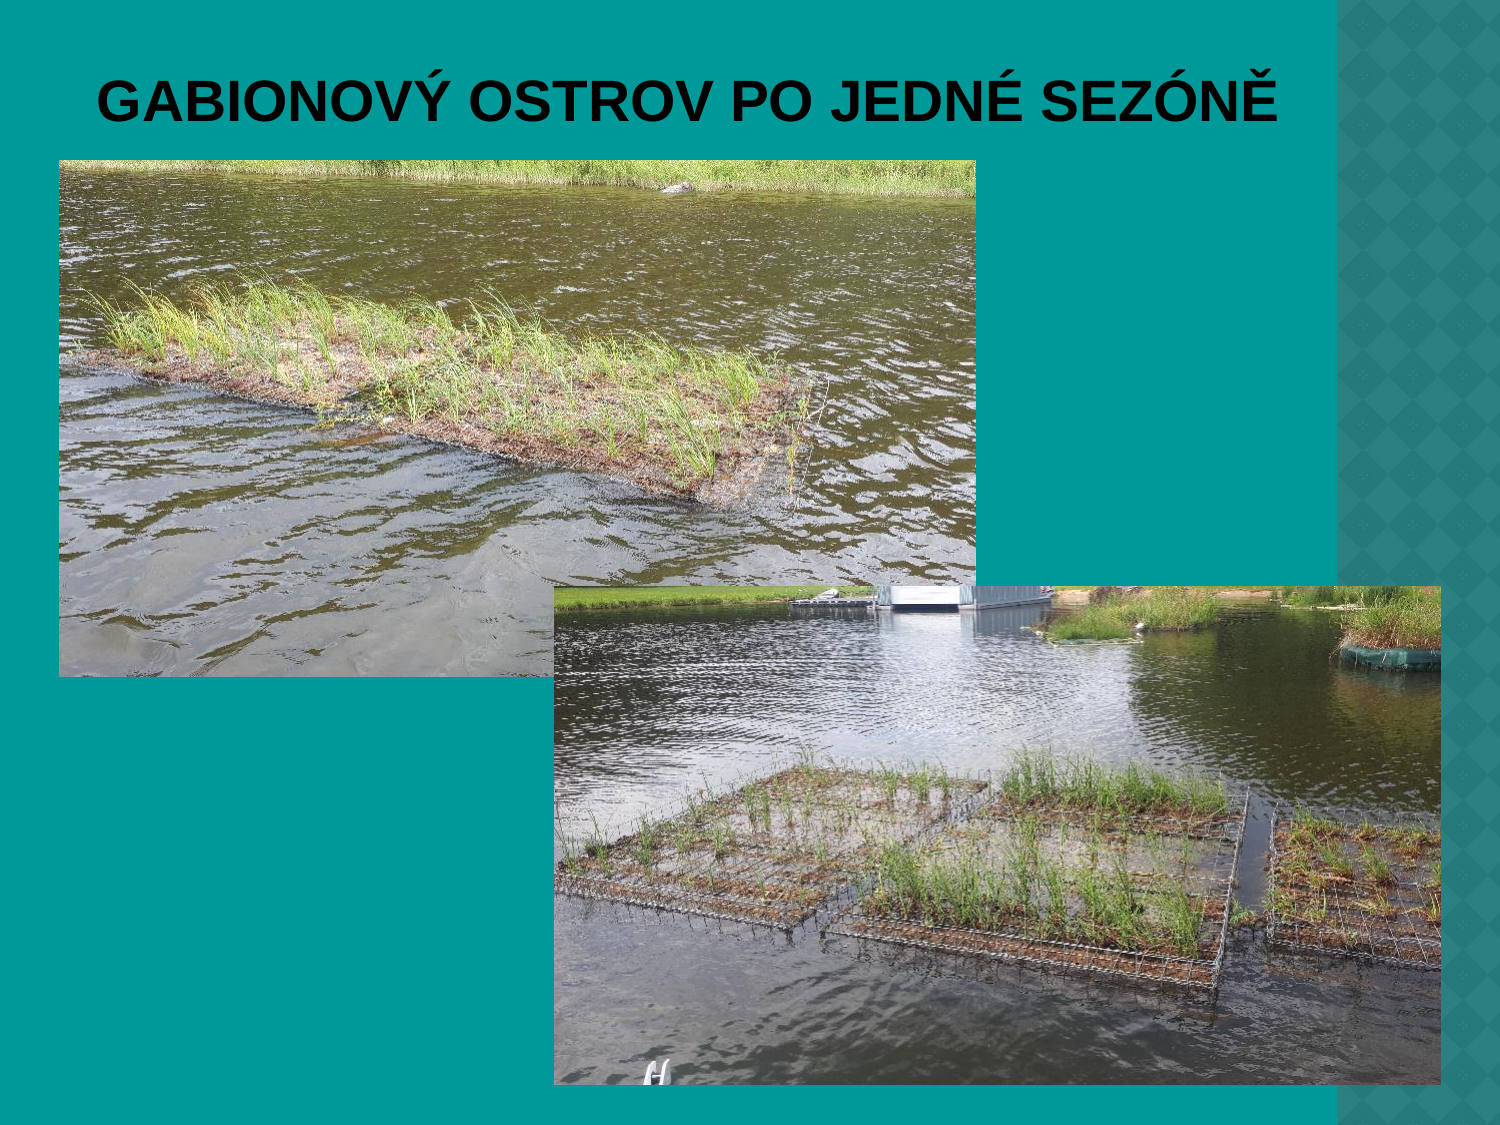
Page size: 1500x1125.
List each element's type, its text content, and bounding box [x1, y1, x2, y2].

picture [59, 160, 1441, 1085]
title Gabionový Ostrov po jedné sezóně [89, 19, 1411, 133]
